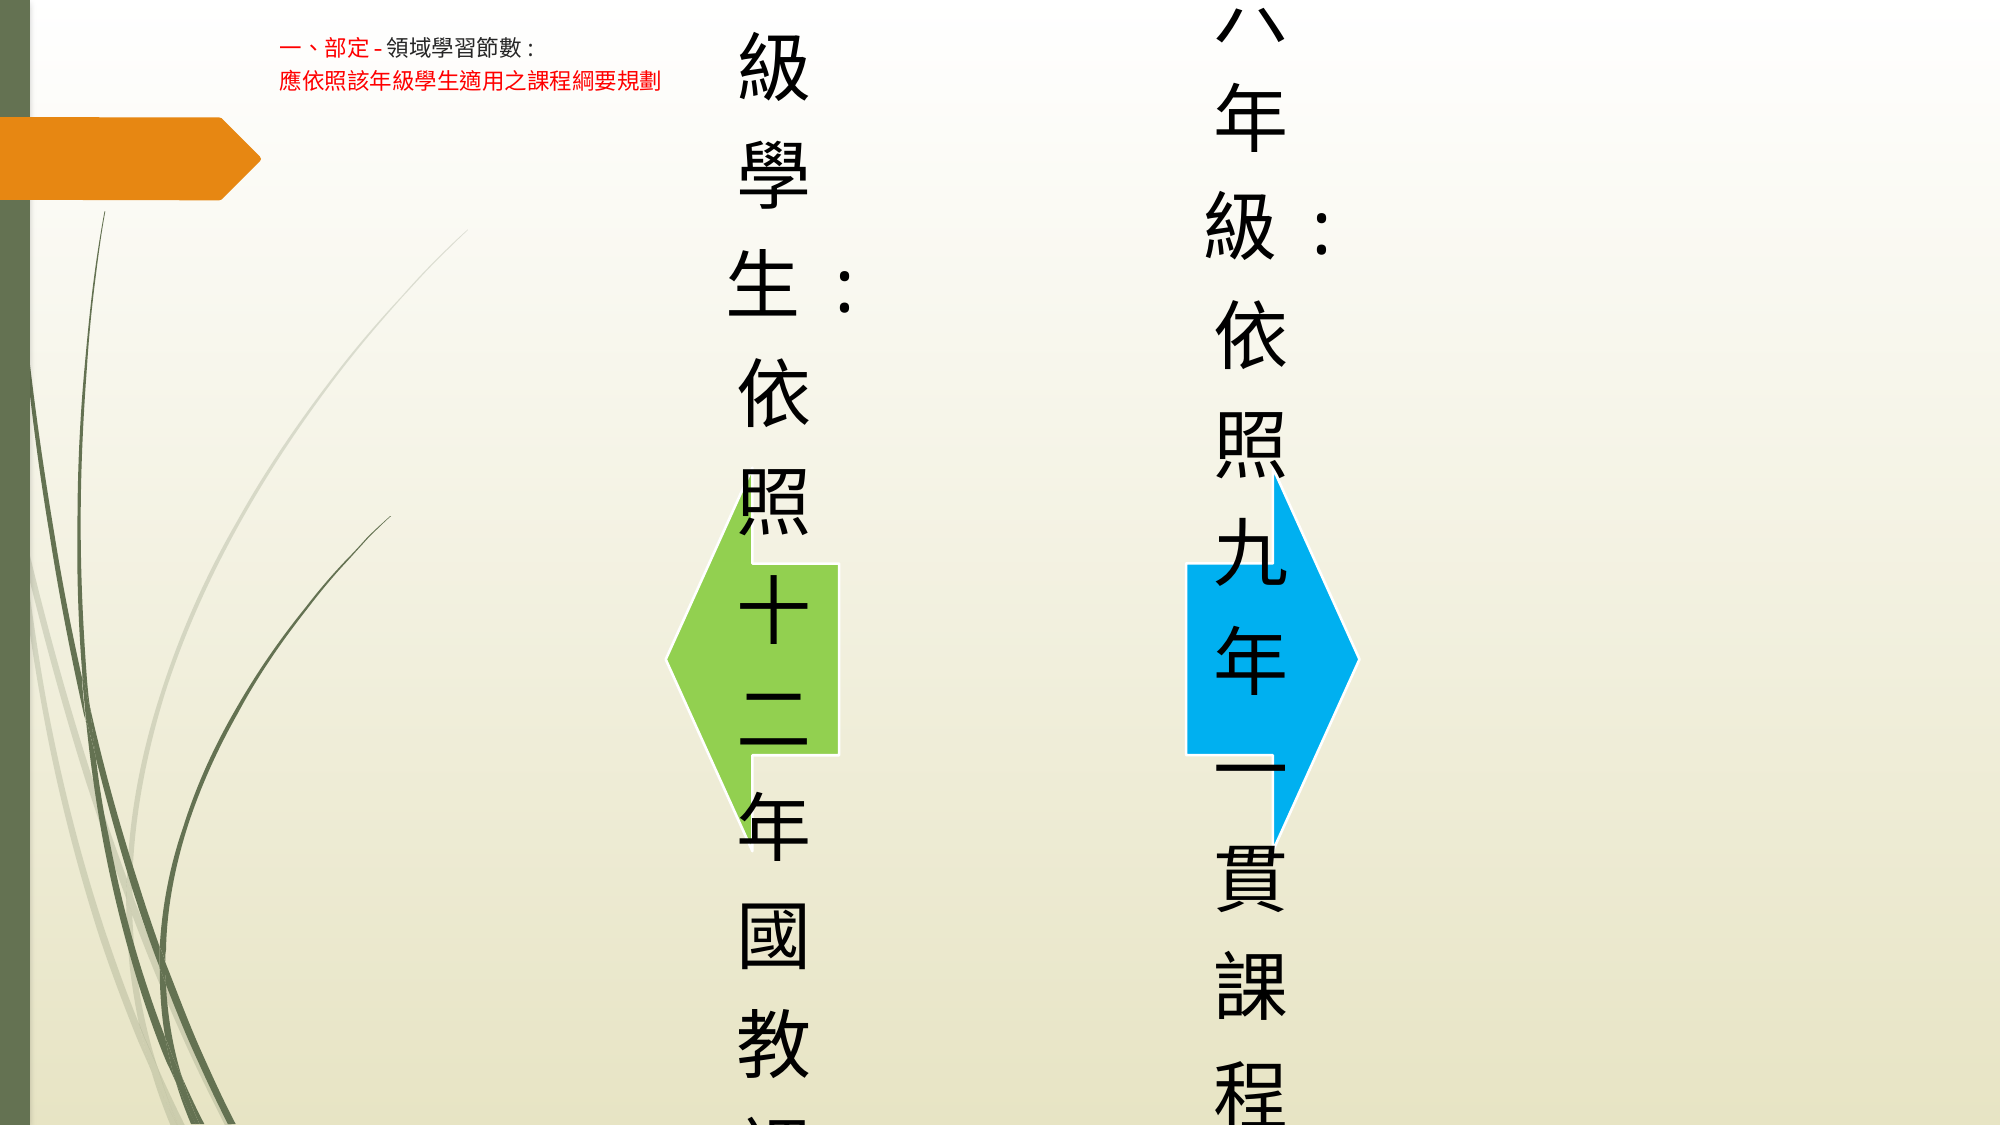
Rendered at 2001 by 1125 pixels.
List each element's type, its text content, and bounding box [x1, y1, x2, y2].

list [245, 312, 1780, 1007]
title 一、部定-領域學習節數: 應依照該年級學生適用之課程綱要規劃 [264, 23, 1509, 234]
